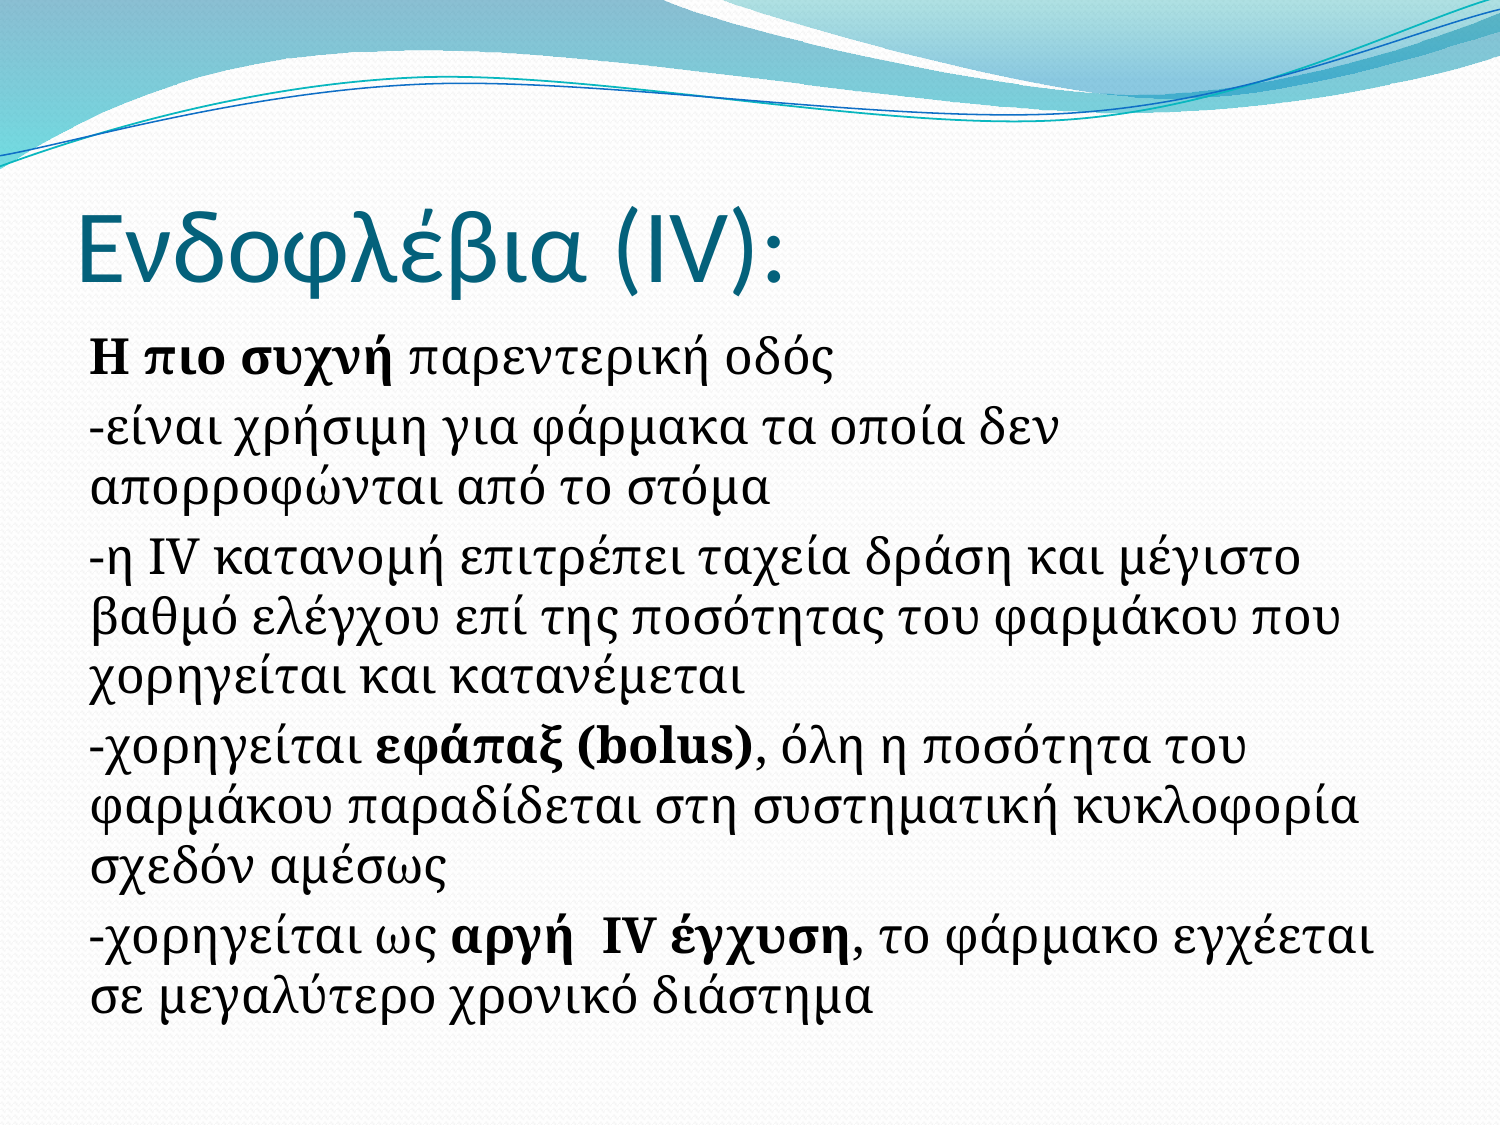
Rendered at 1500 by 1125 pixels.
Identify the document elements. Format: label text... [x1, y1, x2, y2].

list Η πιο συχνή παρεντερική οδός -είναι χρήσιμη για φάρμακα τα οποία δεν απορροφώνται από το στόμα -η IV κατανομή επιτρέπει ταχεία δράση και μέγιστο βαθμό ελέγχου επί της ποσότητας του φαρμάκου που χορηγείται και κατανέμεται -χορηγείται εφάπαξ (bolus), όλη η ποσότητα του φαρμάκου παραδίδεται στη συστηματική κυκλοφορία σχεδόν αμέσως -χορηγείται ως αργή IV έγχυση, το φάρμακο εγχέεται σε μεγαλύτερο χρονικό διάστημα [75, 317, 1425, 1038]
title Ενδοφλέβια (IV): [75, 115, 1425, 303]
